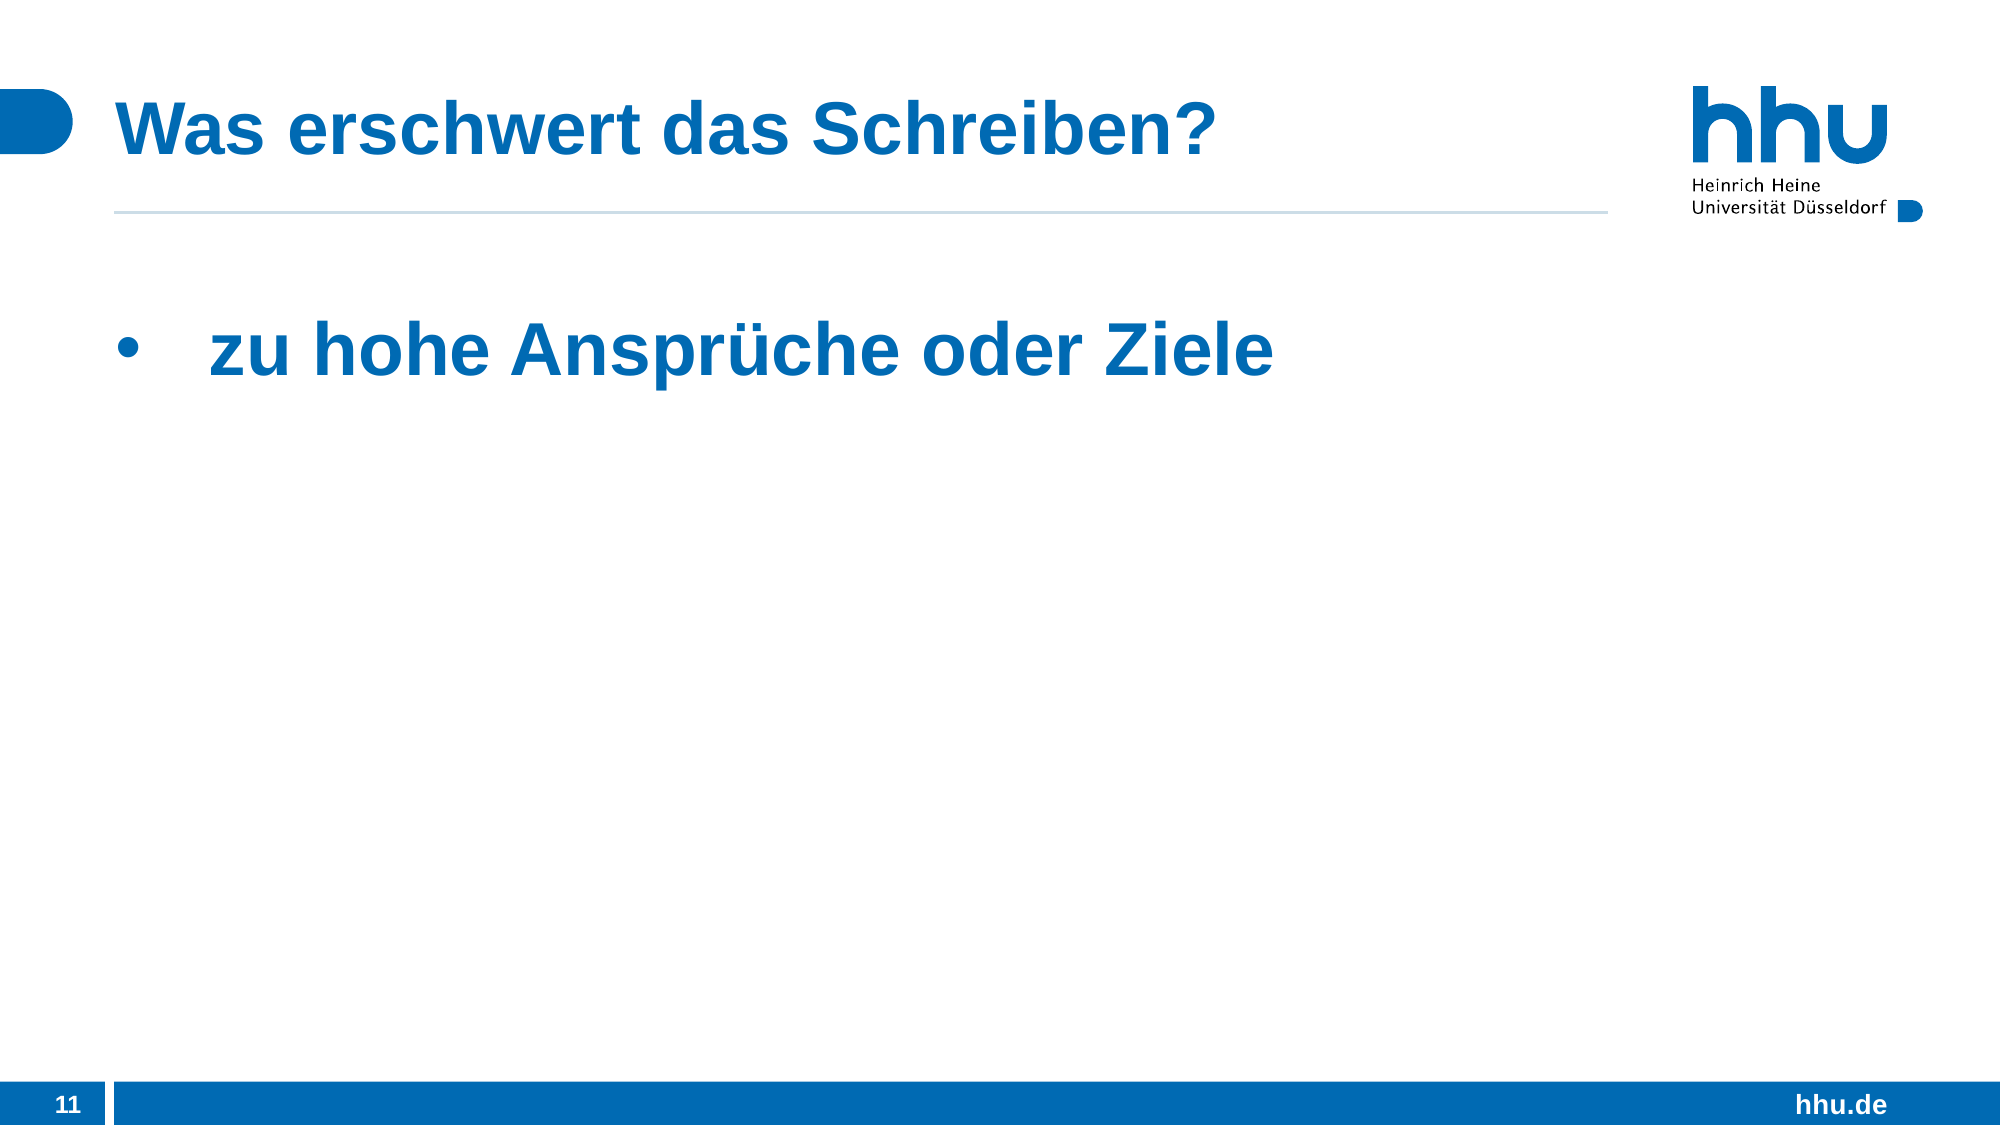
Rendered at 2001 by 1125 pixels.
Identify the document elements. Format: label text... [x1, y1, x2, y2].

title Was erschwert das Schreiben? [115, 72, 1609, 172]
list zu hohe Ansprüche oder Ziele [115, 298, 1861, 1038]
slide_number 11 [7, 1086, 82, 1120]
